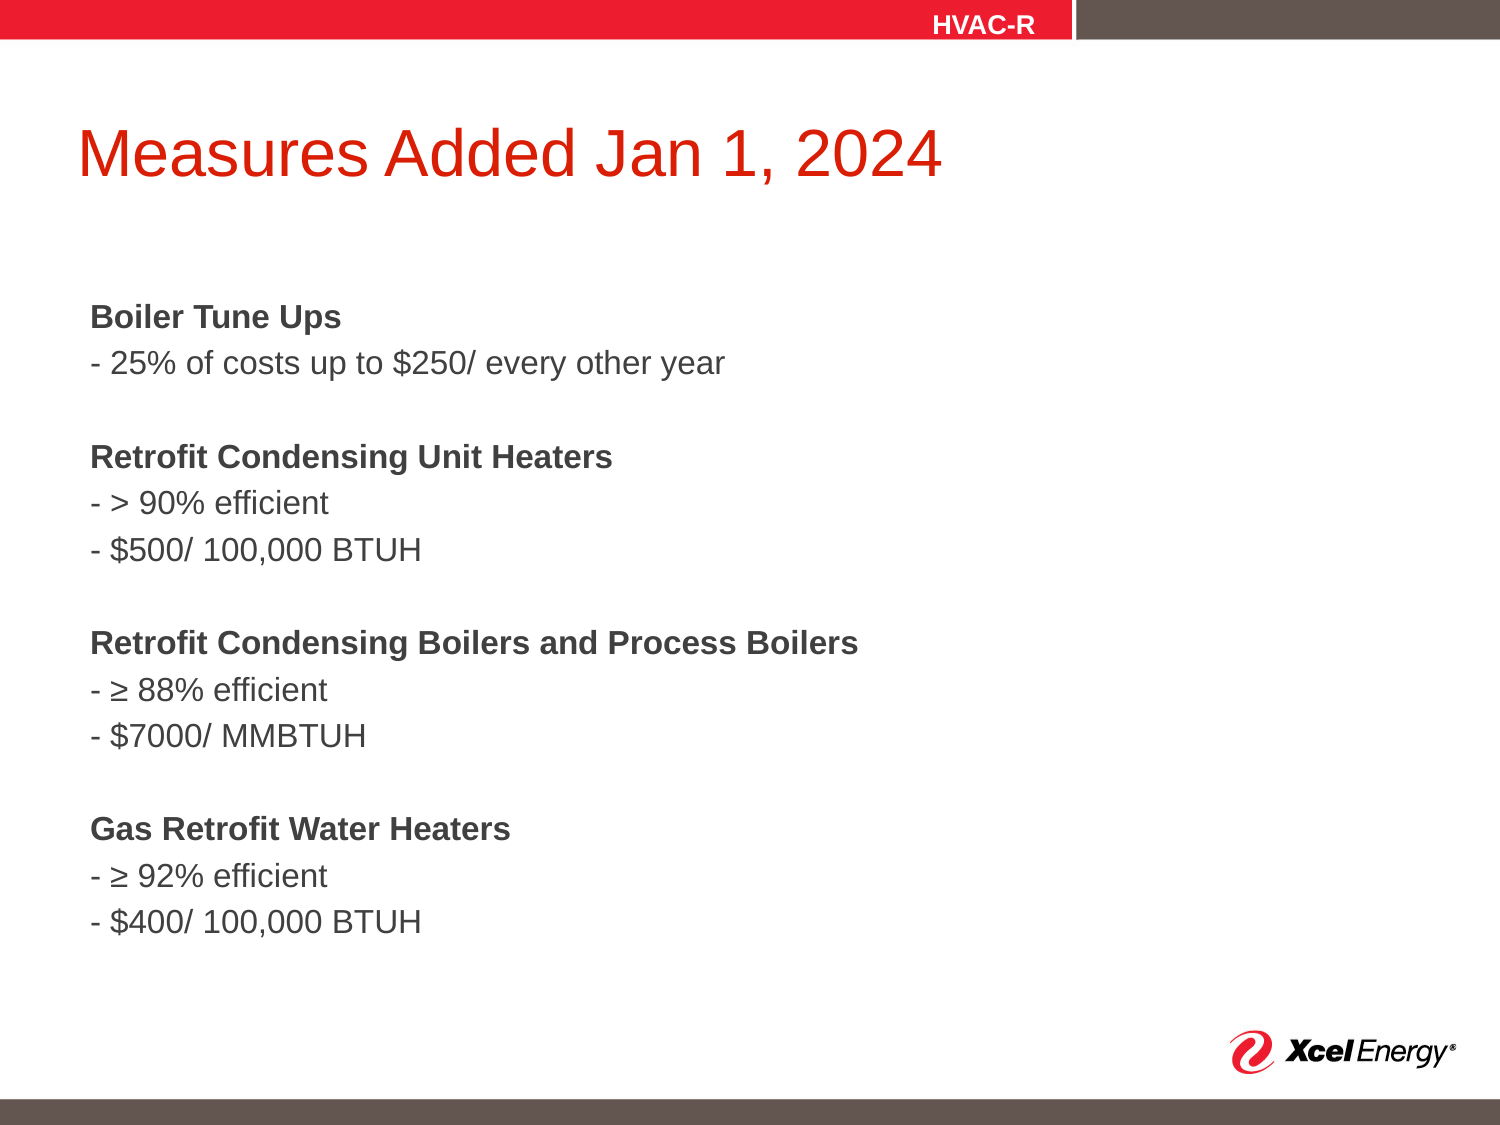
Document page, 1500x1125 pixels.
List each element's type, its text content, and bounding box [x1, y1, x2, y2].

picture [0, 0, 1500, 1125]
title Measures Added Jan 1, 2024 [62, 62, 1300, 238]
text_box HVAC-R [399, 0, 1050, 48]
list Boiler Tune Ups - 25% of costs up to $250/ every other year Retrofit Condensing Unit Heaters - > 90% efficient - $500/ 100,000 BTUH Retrofit Condensing Boilers and Process Boilers - ≥ 88% efficient - $7000/ MMBTUH Gas Retrofit Water Heaters - ≥ 92% efficient - $400/ 100,000 BTUH [75, 287, 1313, 900]
